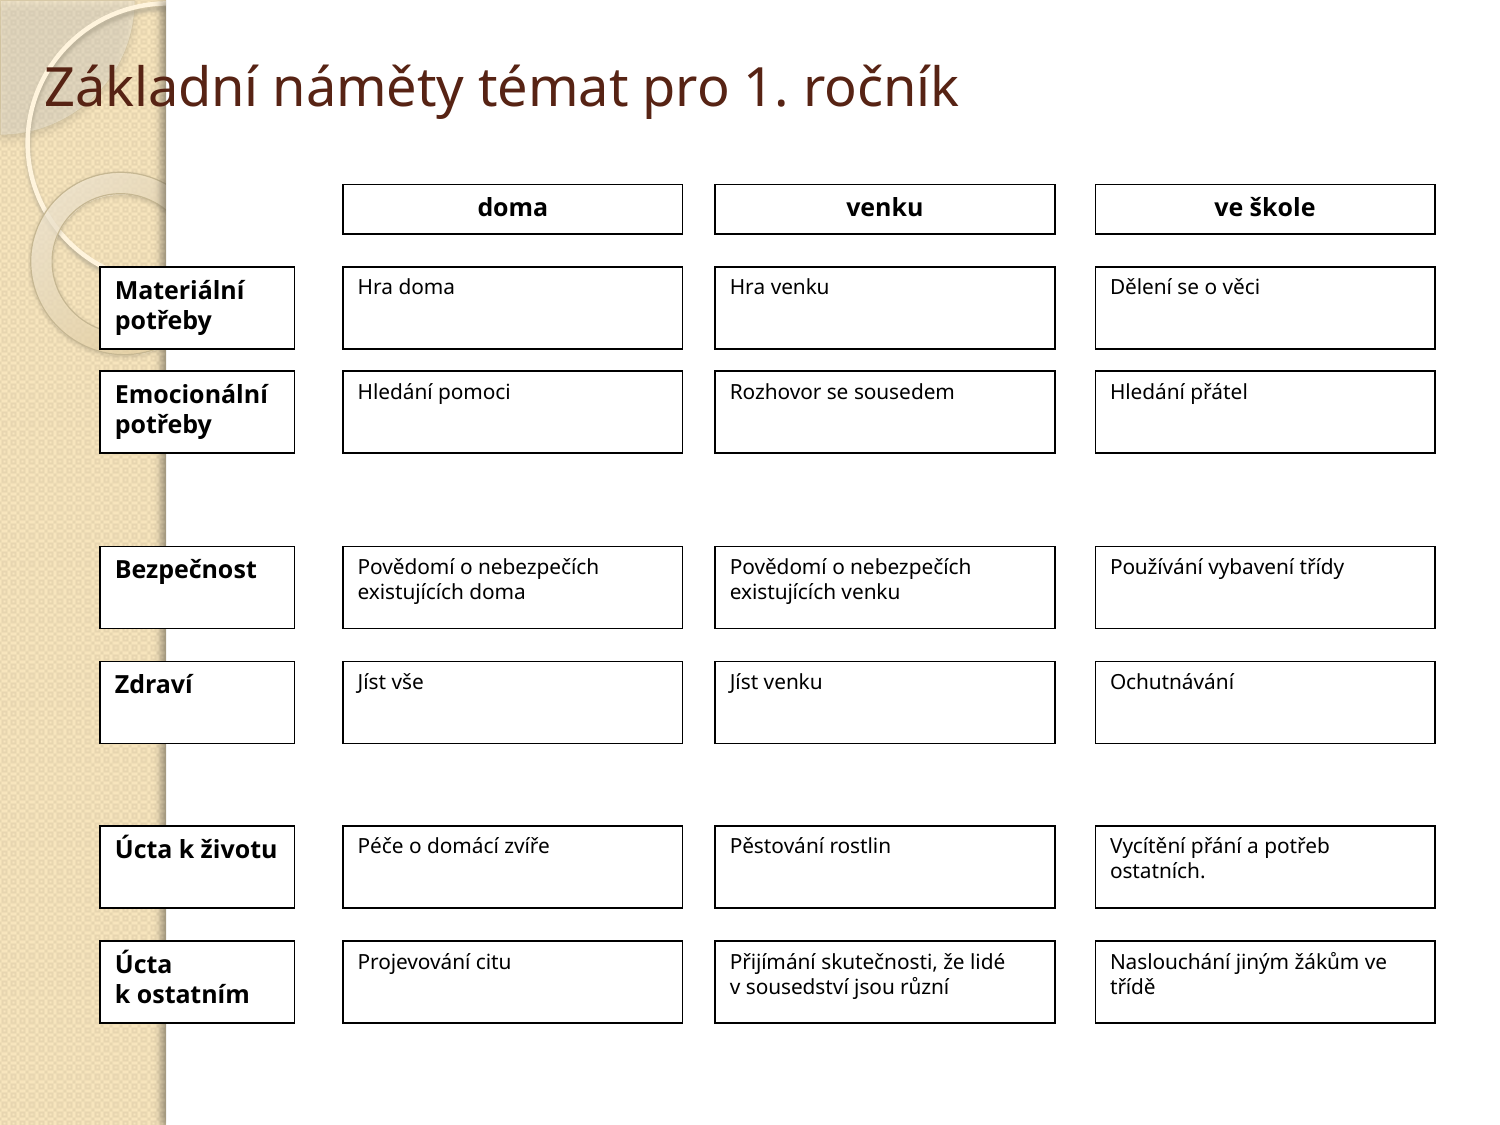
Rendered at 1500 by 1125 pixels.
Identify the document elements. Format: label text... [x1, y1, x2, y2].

title Základní náměty témat pro 1. ročník [29, 45, 1471, 126]
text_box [99, 184, 1436, 1024]
